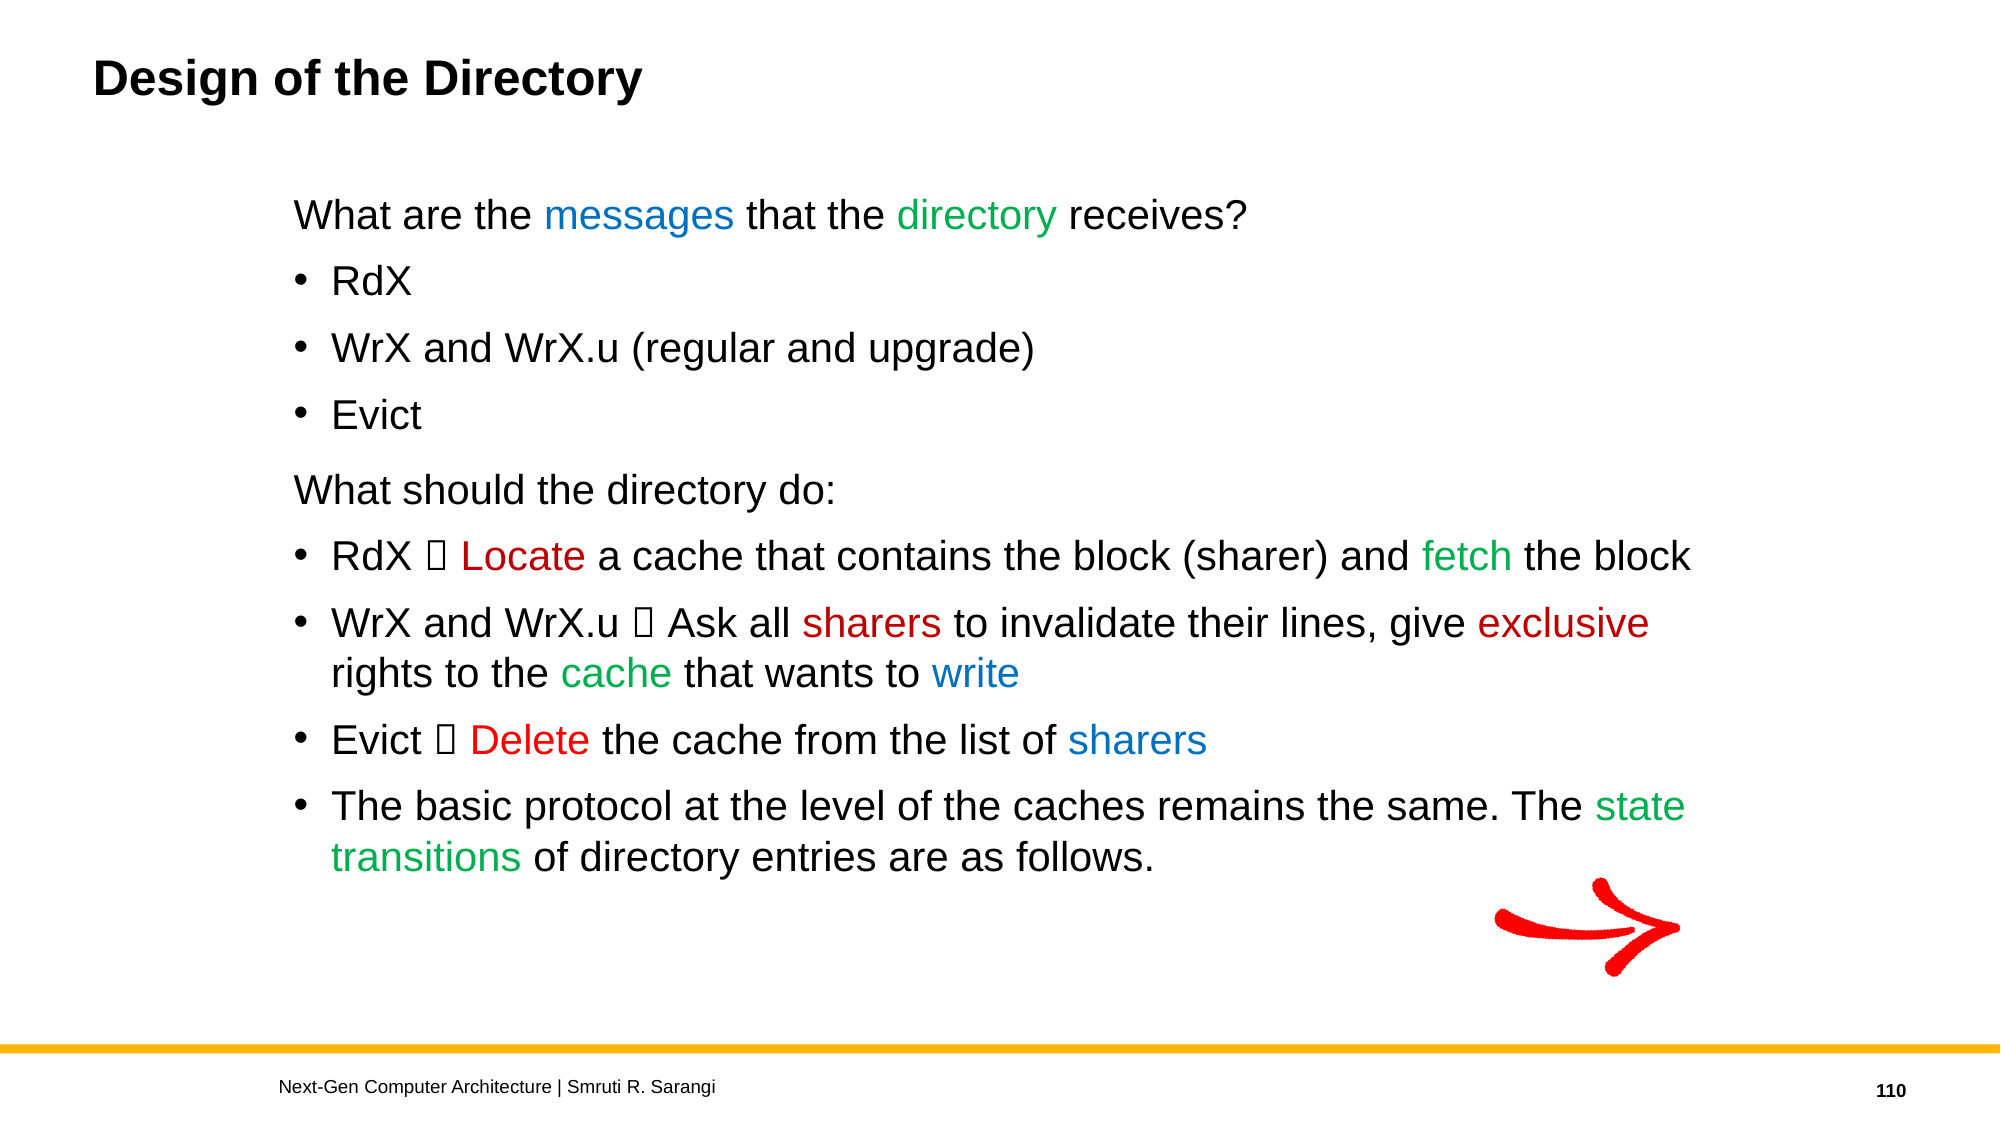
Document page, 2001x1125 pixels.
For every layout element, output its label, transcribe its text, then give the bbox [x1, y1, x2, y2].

list What are the messages that the directory receives? RdX WrX and WrX.u (regular and upgrade) Evict What should the directory do: RdX  Locate a cache that contains the block (sharer) and fetch the block WrX and WrX.u  Ask all sharers to invalidate their lines, give exclusive rights to the cache that wants to write Evict  Delete the cache from the list of sharers The basic protocol at the level of the caches remains the same. The state transitions of directory entries are as follows. [278, 179, 1750, 899]
footer Next-Gen Computer Architecture | Smruti R. Sarangi [263, 1067, 1464, 1105]
picture [1476, 811, 1698, 1034]
slide_number 110 [1711, 1071, 1922, 1109]
title Design of the Directory [78, 45, 1578, 180]
